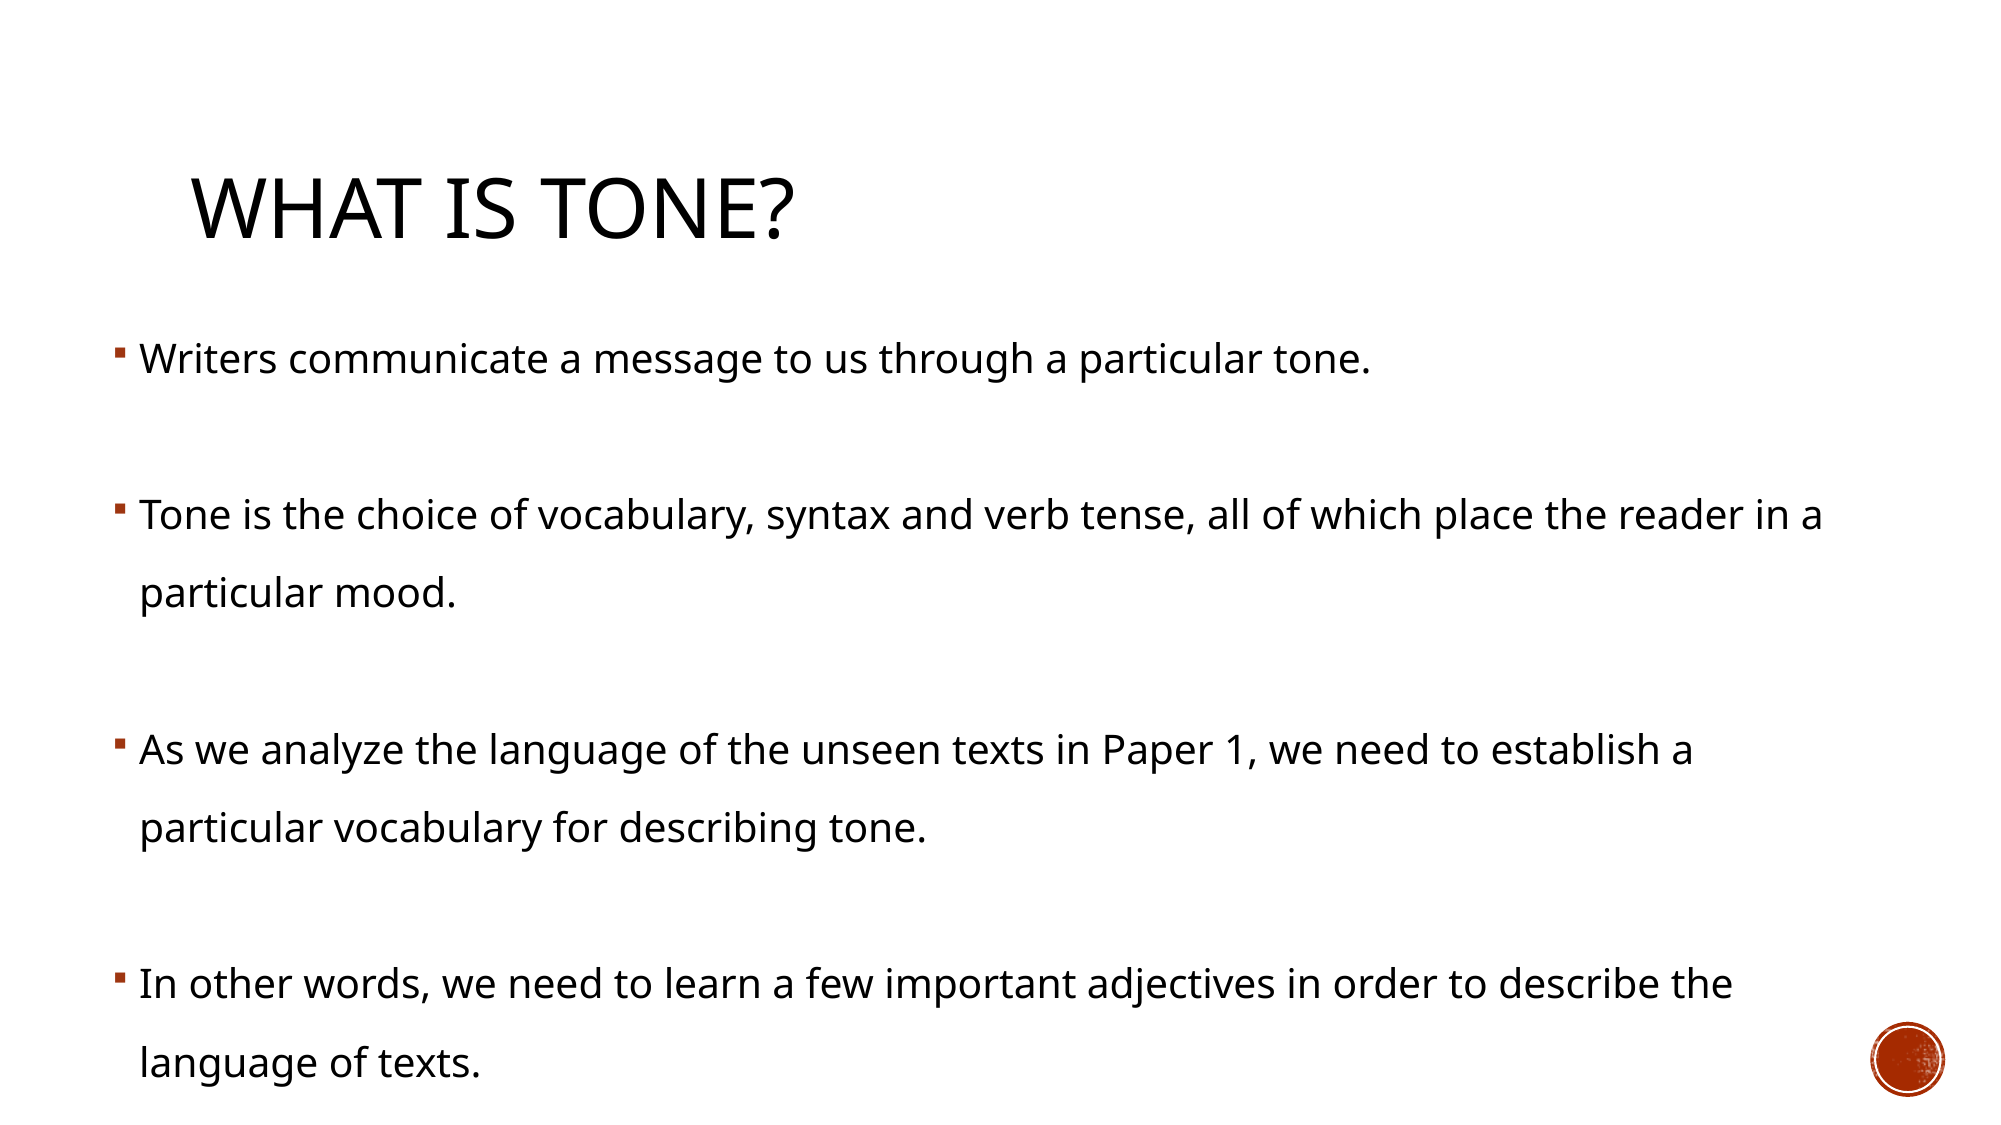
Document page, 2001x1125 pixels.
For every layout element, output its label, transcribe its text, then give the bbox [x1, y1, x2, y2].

list Writers communicate a message to us through a particular tone. Tone is the choice of vocabulary, syntax and verb tense, all of which place the reader in a particular mood. As we analyze the language of the unseen texts in Paper 1, we need to establish a particular vocabulary for describing tone. In other words, we need to learn a few important adjectives in order to describe the language of texts. [97, 295, 1866, 1099]
title What is tone? [175, 79, 1826, 295]
